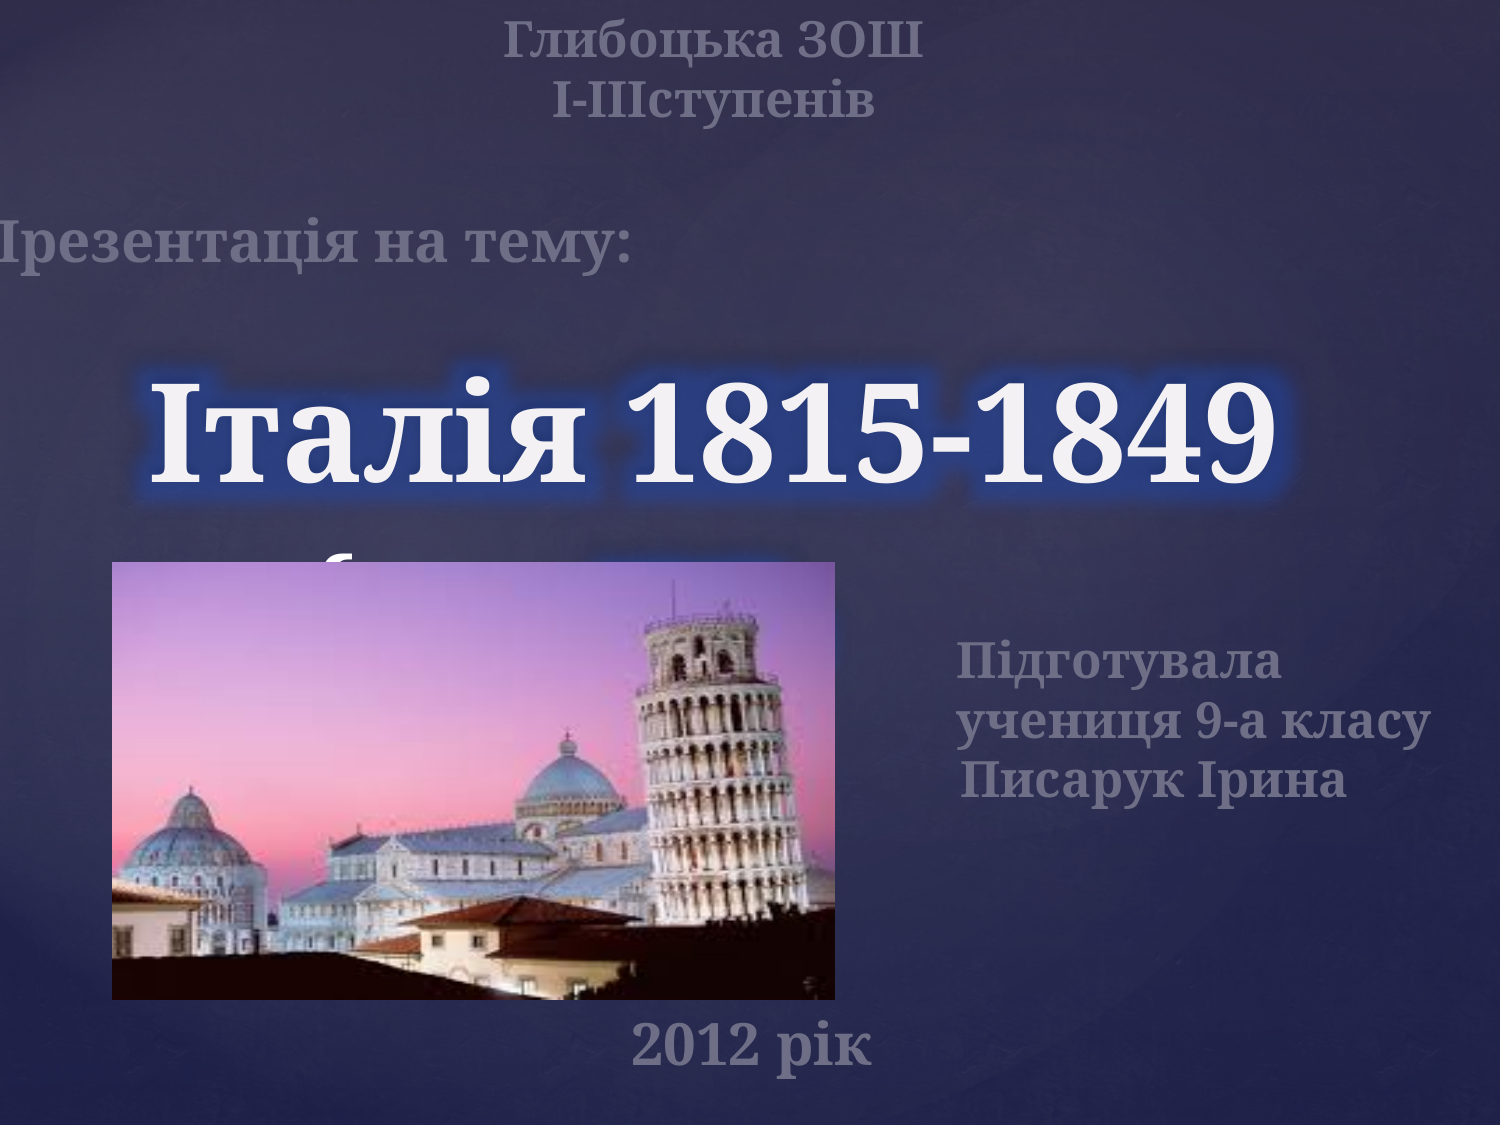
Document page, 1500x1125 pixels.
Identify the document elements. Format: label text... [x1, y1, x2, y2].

text_box 2012 рік [615, 999, 887, 1085]
text_box Глибоцька ЗОШ І-ІІІступенів [230, 0, 1199, 135]
text_box Італія 1815-1849 рр. [17, 338, 1412, 683]
picture [111, 562, 835, 1000]
text_box Підготувала учениця 9-а класу [941, 621, 1447, 757]
text_box Презентація на тему: [0, 196, 731, 282]
text_box Писарук Ірина [945, 739, 1364, 815]
